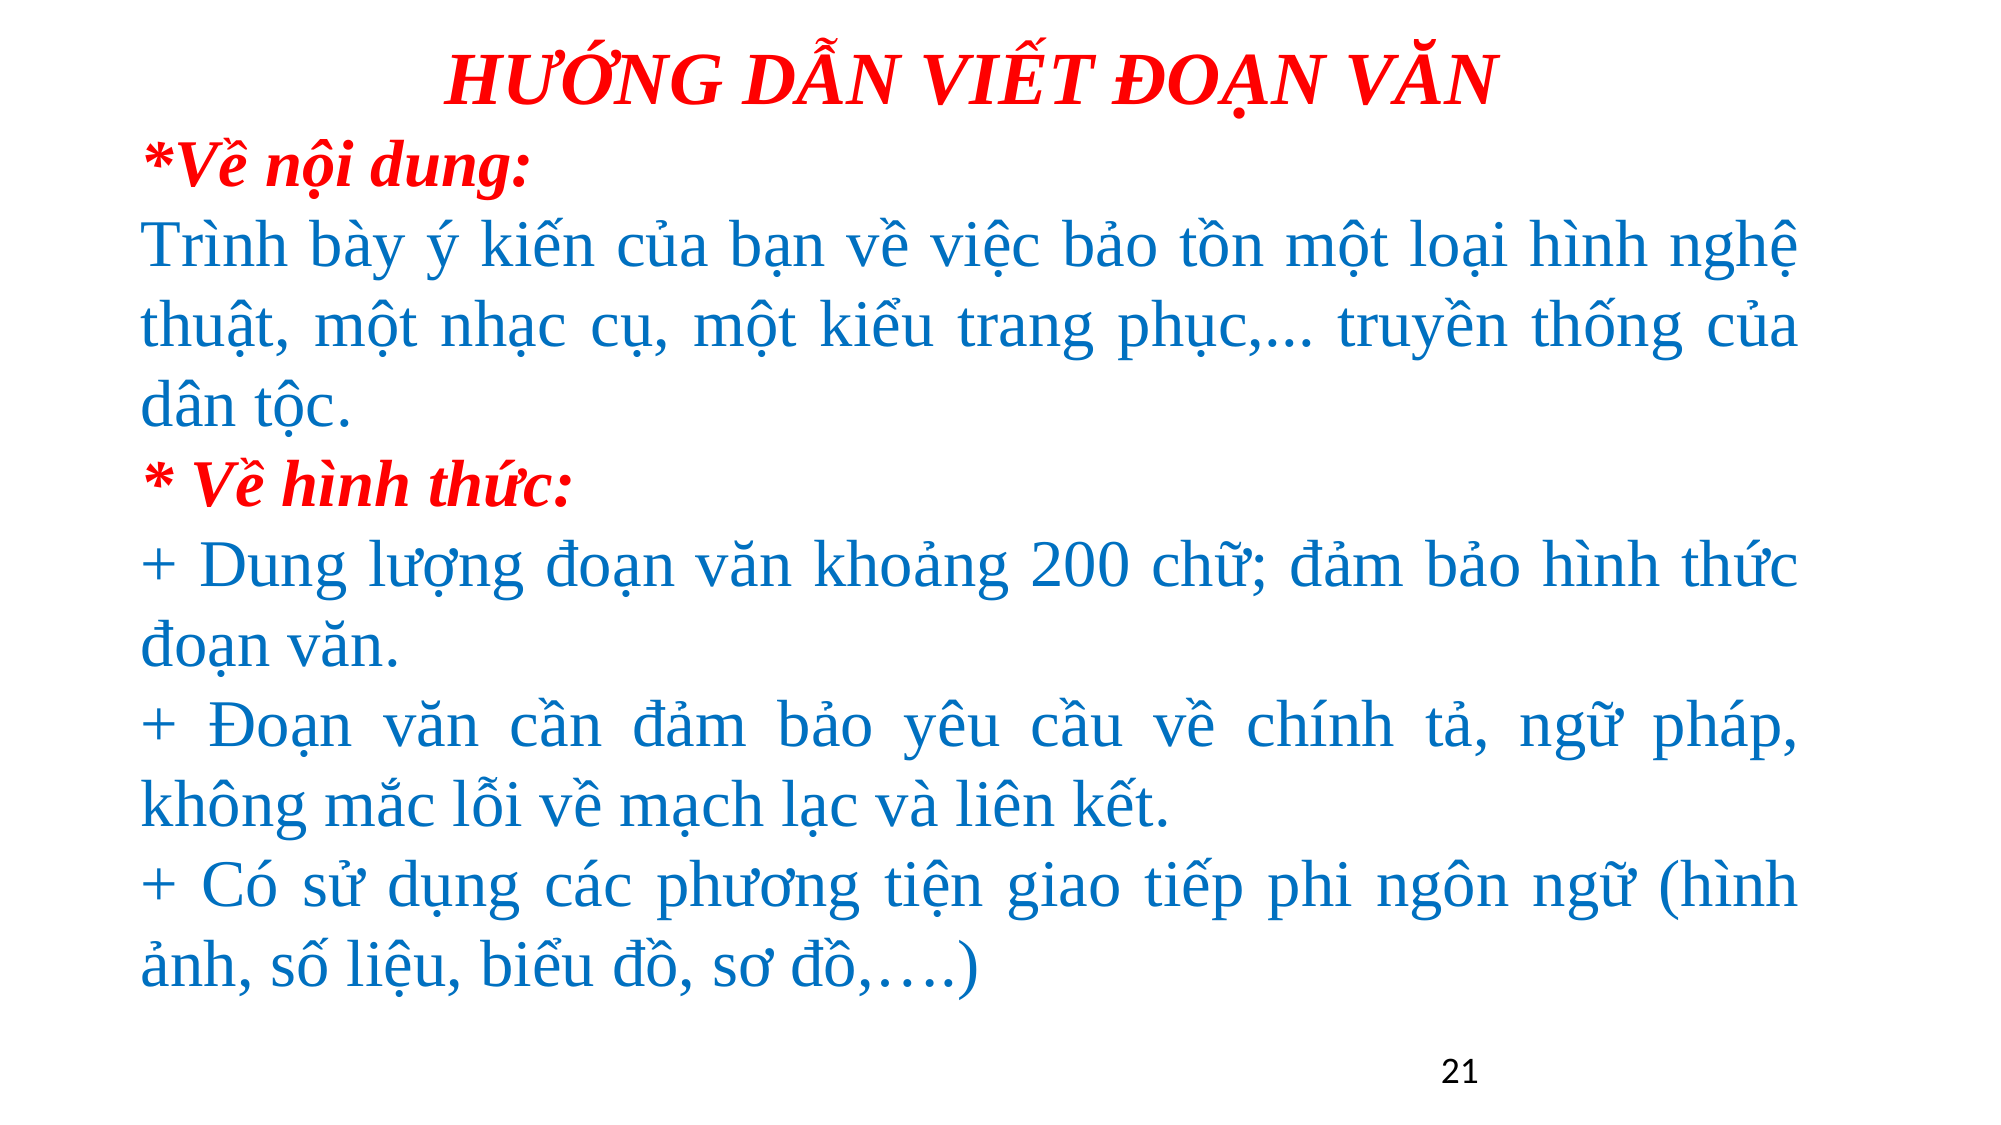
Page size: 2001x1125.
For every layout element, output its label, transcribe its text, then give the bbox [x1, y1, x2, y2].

text_box HƯỚNG DẪN VIẾT ĐOẠN VĂN *Về nội dung: Trình bày ý kiến của bạn về việc bảo tồn một loại hình nghệ thuật, một nhạc cụ, một kiểu trang phục,... truyền thống của dân tộc. * Về hình thức: + Dung lượng đoạn văn khoảng 200 chữ; đảm bảo hình thức đoạn văn. + Đoạn văn cần đảm bảo yêu cầu về chính tả, ngữ pháp, không mắc lỗi về mạch lạc và liên kết. + Có sử dụng các phương tiện giao tiếp phi ngôn ngữ (hình ảnh, số liệu, biểu đồ, sơ đồ,….) [126, 22, 1818, 1007]
slide_number 21 [1433, 1042, 1900, 1103]
